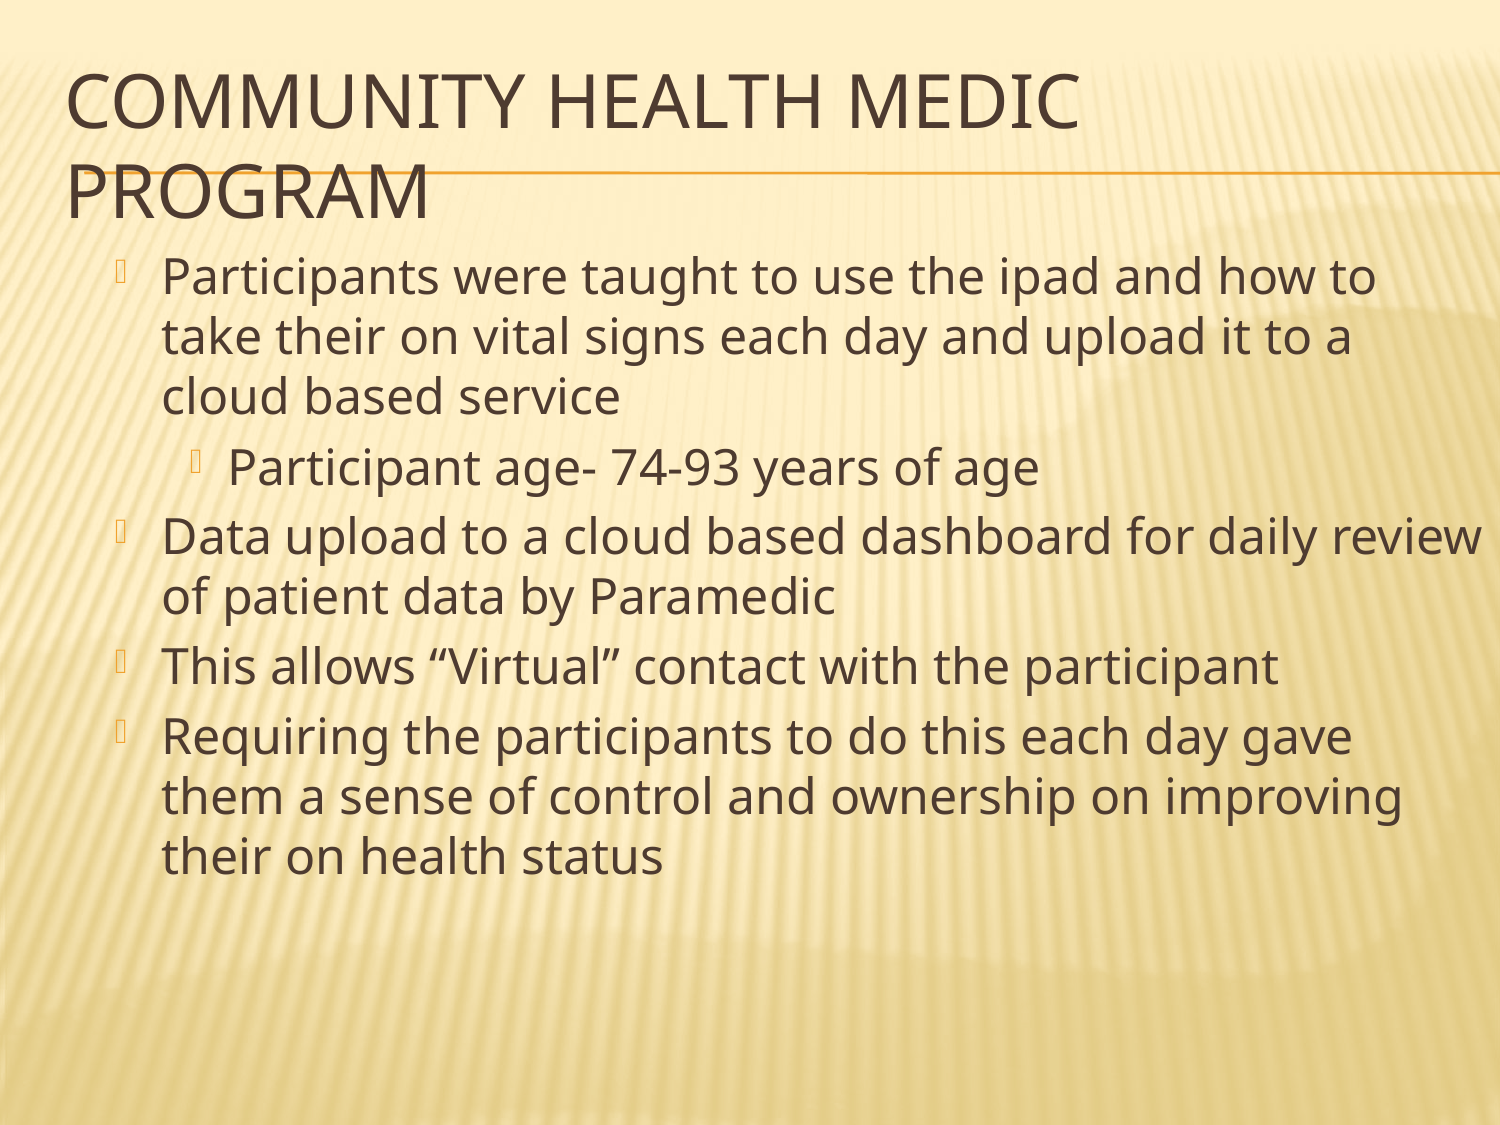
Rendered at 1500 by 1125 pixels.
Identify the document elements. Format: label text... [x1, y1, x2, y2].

title Community Health Medic Program [49, 75, 1475, 213]
list Participants were taught to use the ipad and how to take their on vital signs each day and upload it to a cloud based service Participant age- 74-93 years of age Data upload to a cloud based dashboard for daily review of patient data by Paramedic This allows “Virtual” contact with the participant Requiring the participants to do this each day gave them a sense of control and ownership on improving their on health status [24, 237, 1500, 975]
